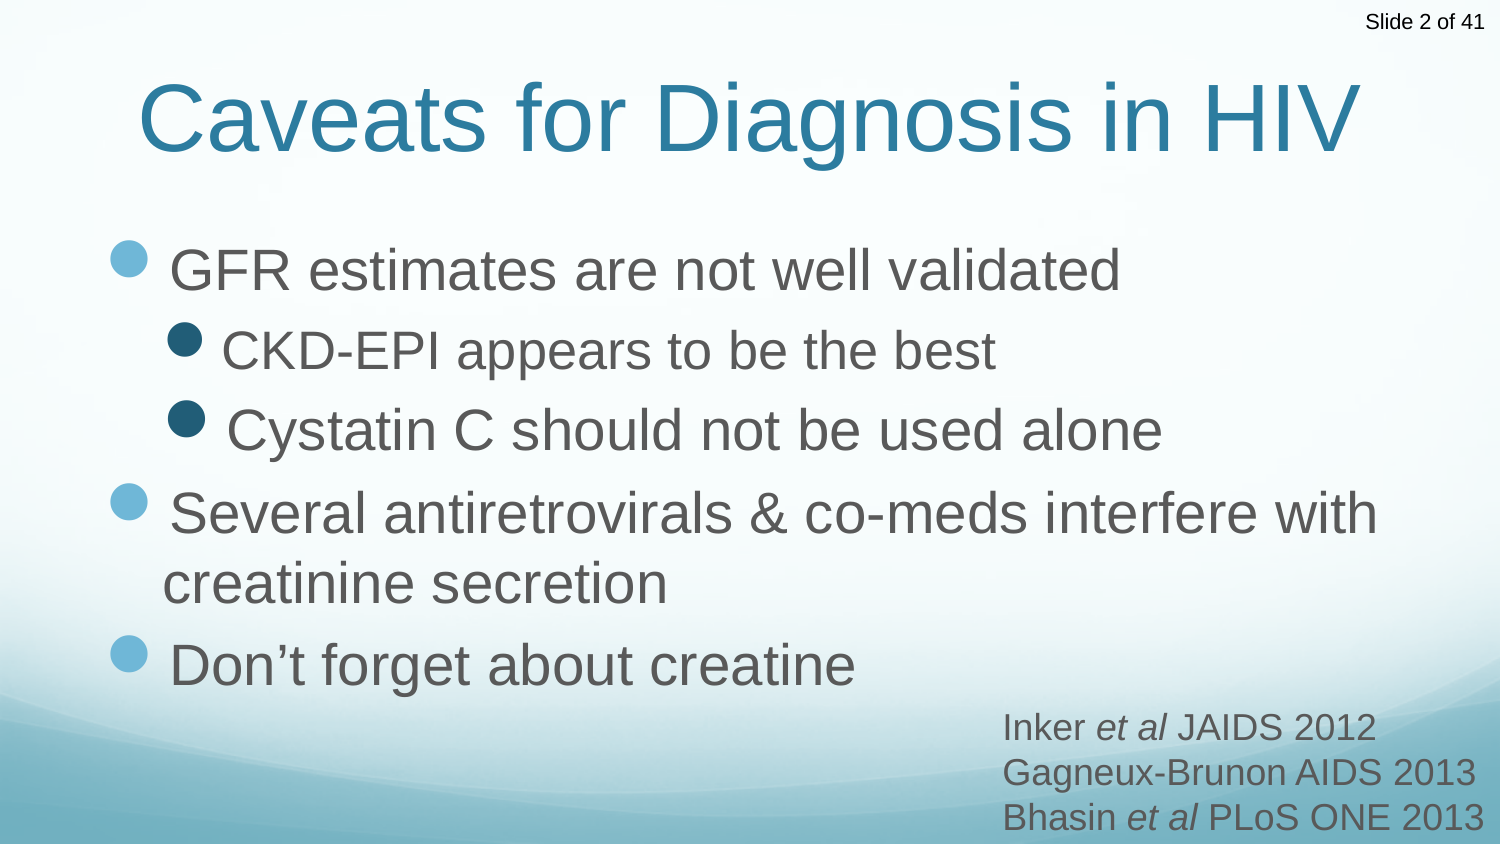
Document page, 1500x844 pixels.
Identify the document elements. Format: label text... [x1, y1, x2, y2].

title Caveats for Diagnosis in HIV [90, 13, 1410, 178]
list GFR estimates are not well validated CKD-EPI appears to be the best Cystatin C should not be used alone Several antiretrovirals & co-meds interfere with creatinine secretion Don’t forget about creatine [90, 225, 1410, 760]
text_box Inker et al JAIDS 2012 Gagneux-Brunon AIDS 2013 Bhasin et al PLoS ONE 2013 [987, 695, 1500, 844]
